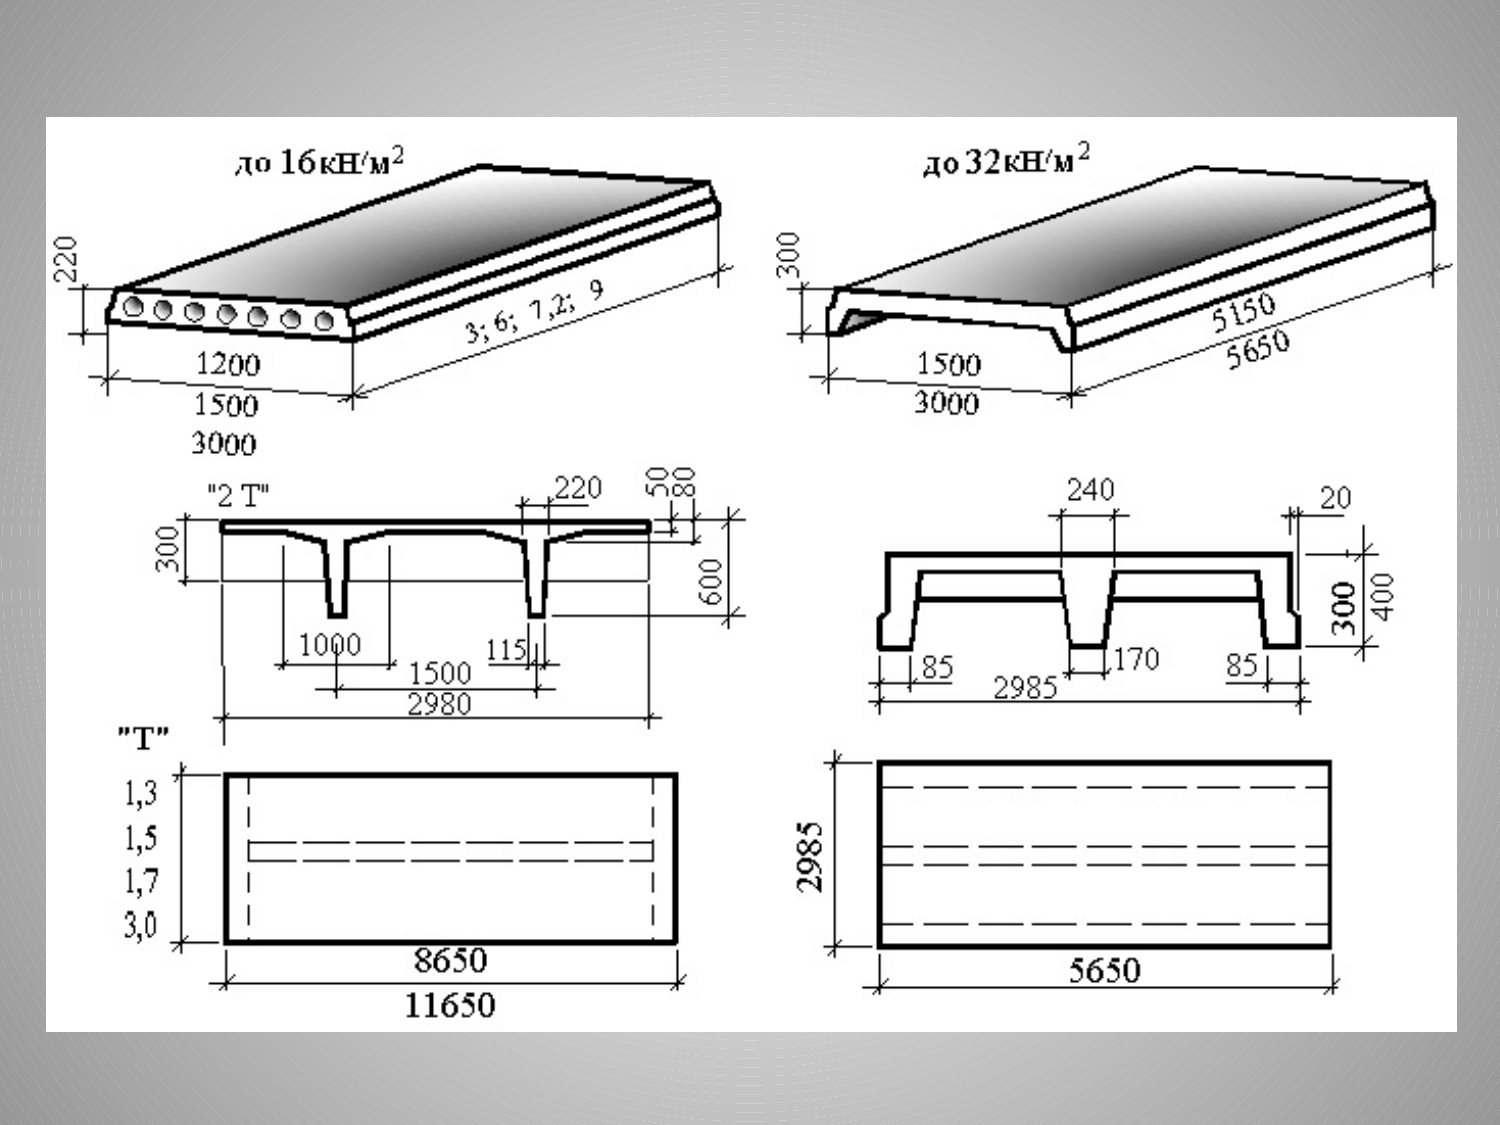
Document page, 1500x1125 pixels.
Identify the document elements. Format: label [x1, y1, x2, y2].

picture [46, 116, 1457, 1032]
